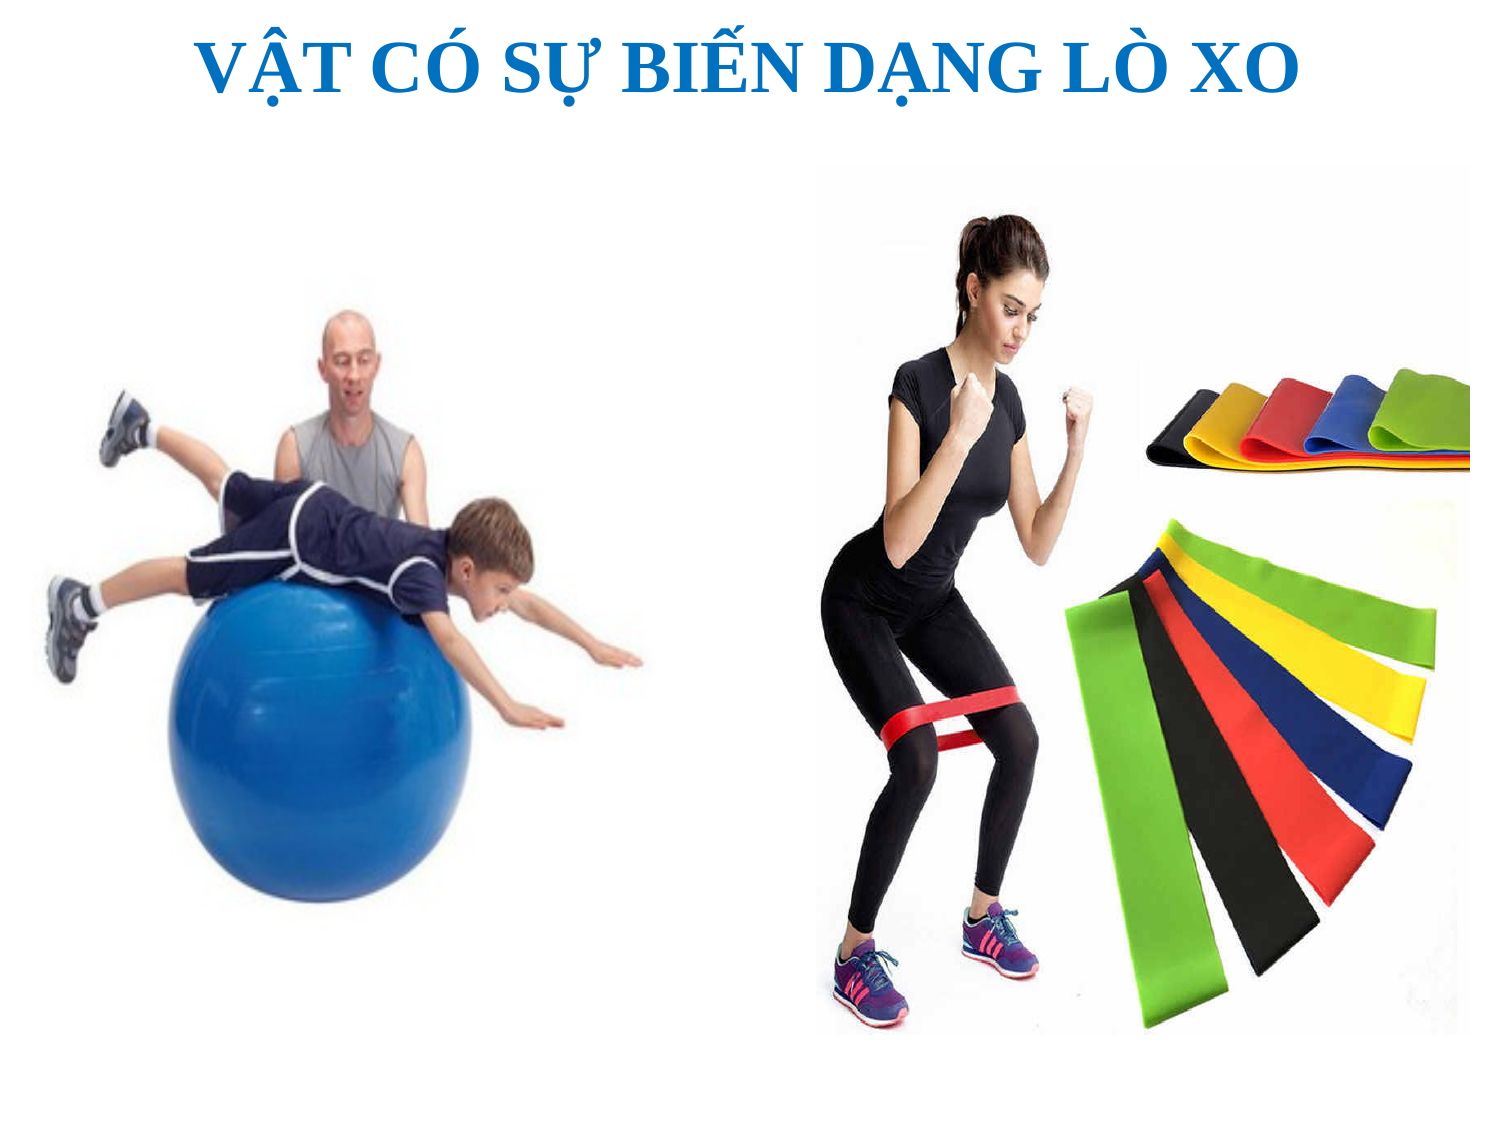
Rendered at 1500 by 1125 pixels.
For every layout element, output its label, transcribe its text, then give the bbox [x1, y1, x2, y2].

title VẬT CÓ SỰ BIẾN DẠNG LÒ XO [101, 0, 1396, 125]
picture [0, 195, 681, 1036]
picture [816, 163, 1471, 1036]
